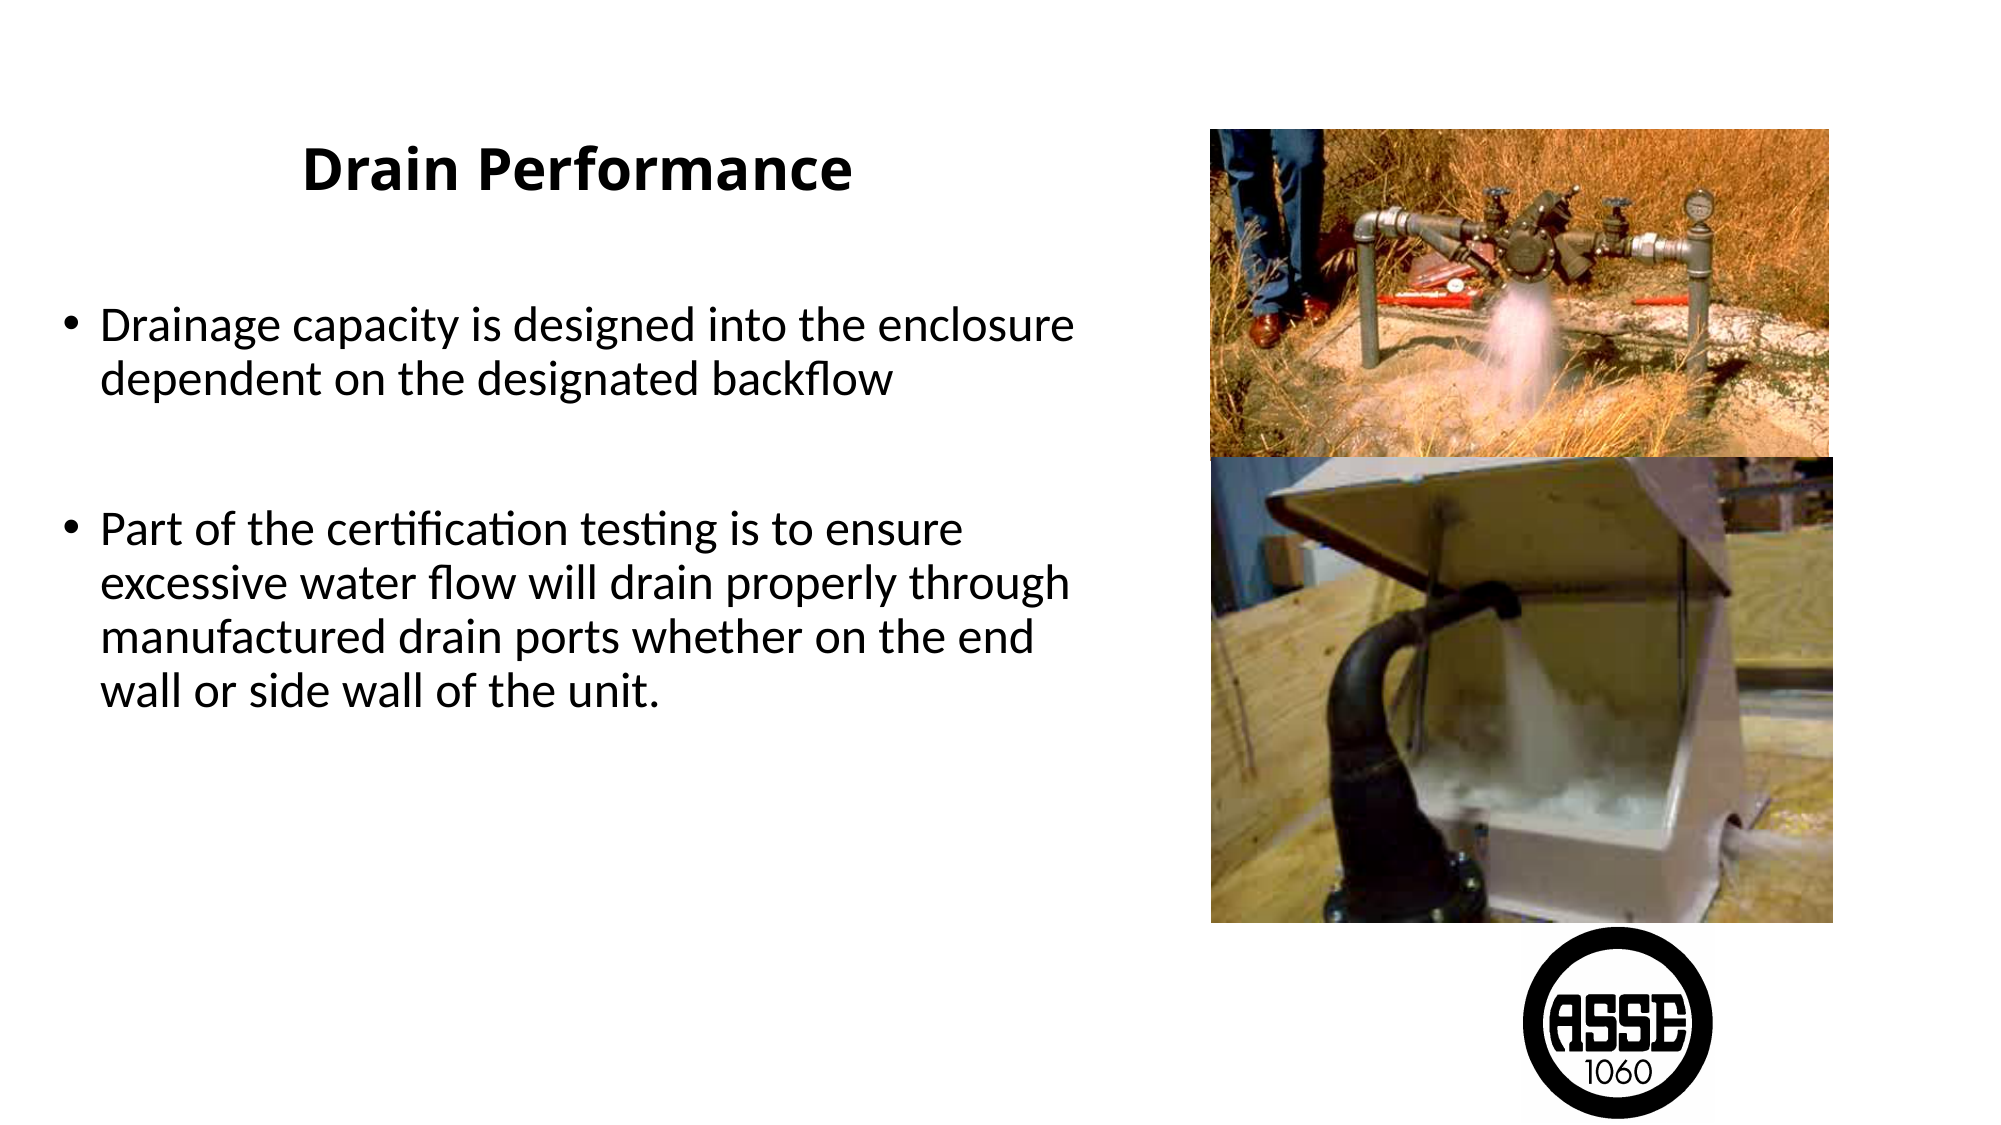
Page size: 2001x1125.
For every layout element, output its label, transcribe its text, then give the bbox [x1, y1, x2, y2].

list Drain Performance Drainage capacity is designed into the enclosure dependent on the designated backflow Part of the certification testing is to ensure excessive water flow will drain properly through manufactured drain ports whether on the end wall or side wall of the unit. [47, 132, 1108, 975]
picture [1210, 129, 1829, 456]
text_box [1210, 456, 1833, 924]
picture [1521, 924, 1715, 1123]
